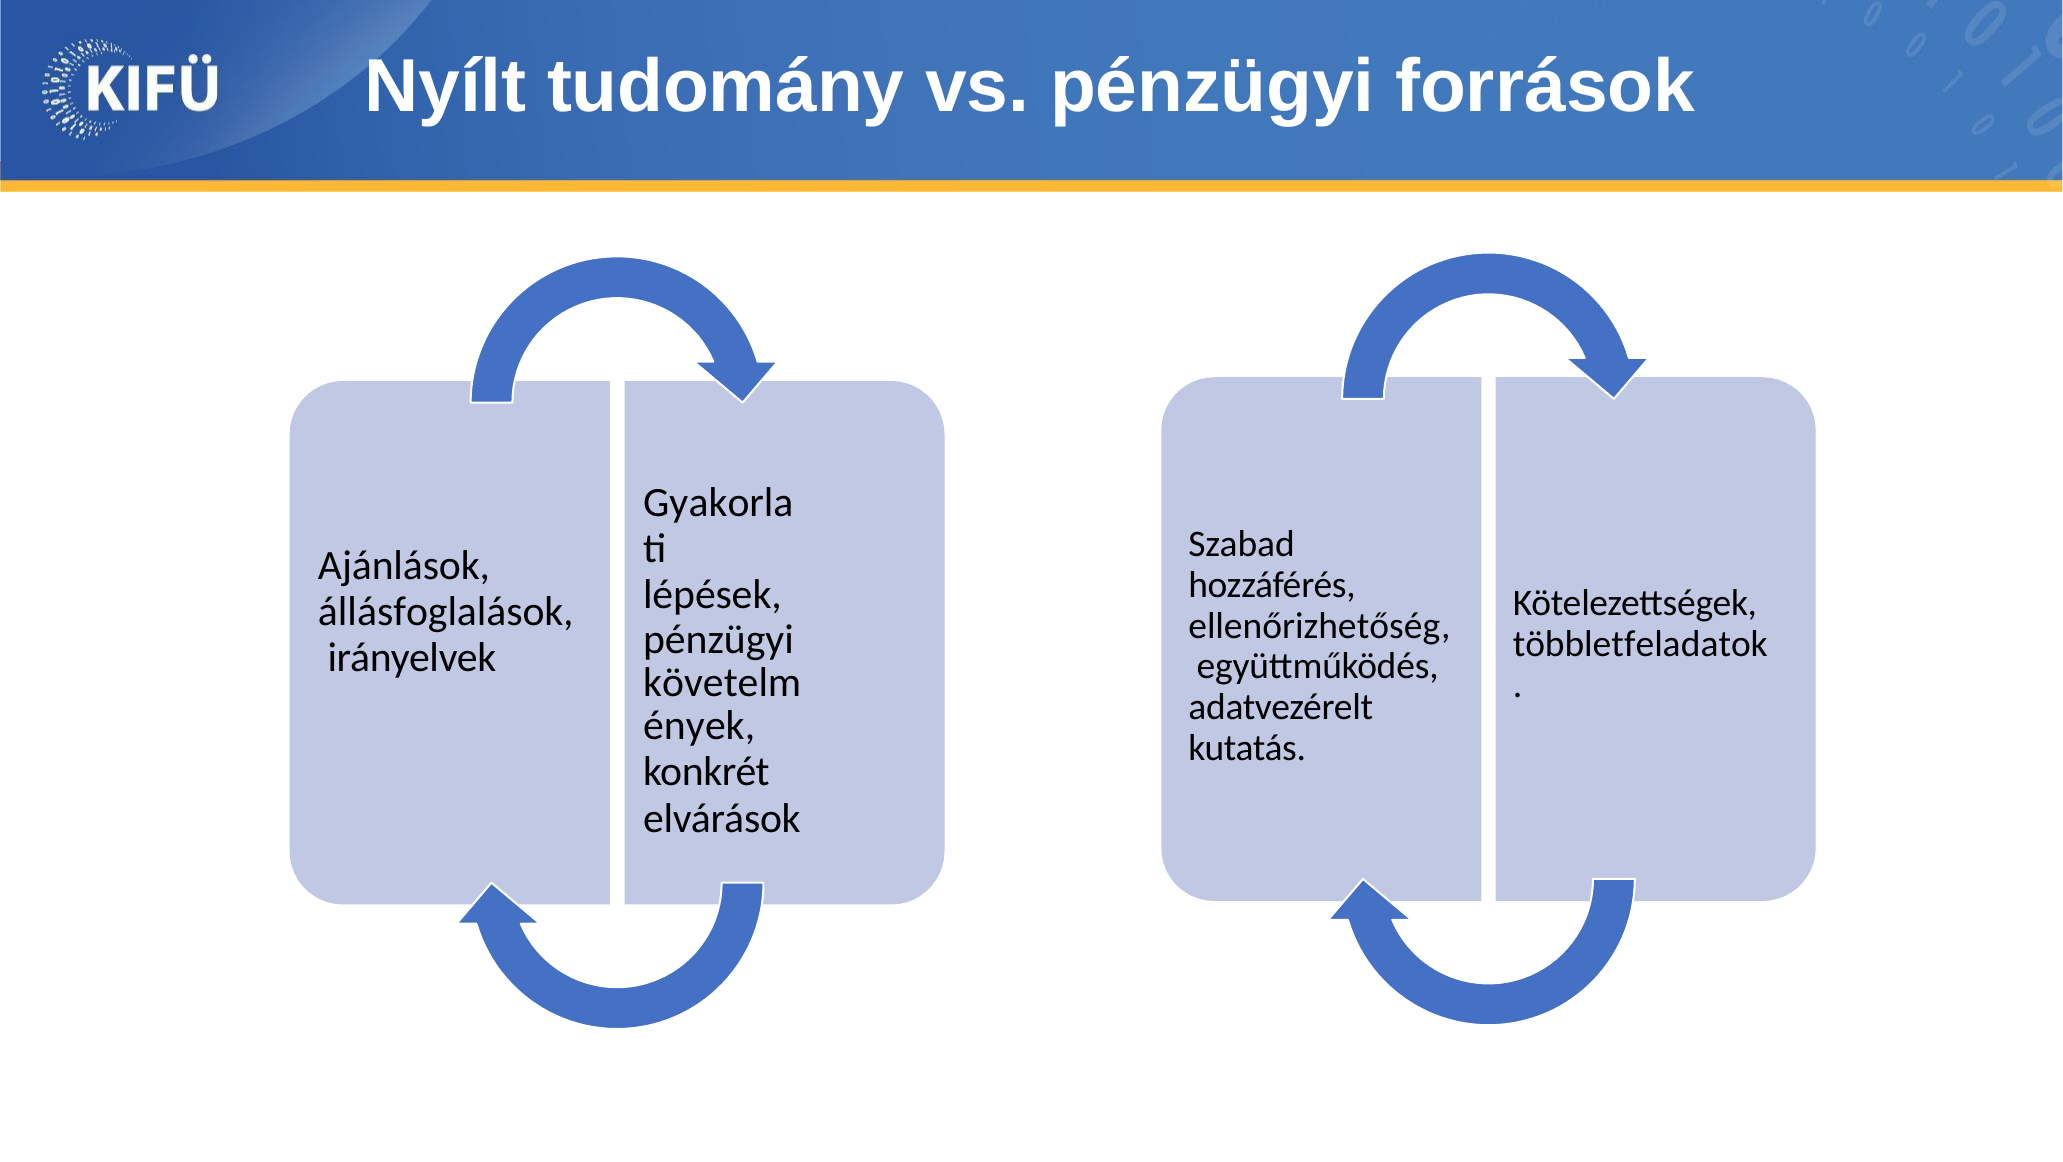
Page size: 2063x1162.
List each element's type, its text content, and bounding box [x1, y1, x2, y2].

text_box Kötelezettségek, többletfeladatok. [1655, 574, 1778, 706]
text_box [783, 381, 945, 905]
picture [0, 0, 2063, 192]
text_box [289, 381, 450, 905]
text_box Ajánlások, állásfoglalások, irányelvek [315, 535, 450, 680]
text_box [1161, 377, 1321, 902]
text_box Szabad hozzáférés, ellenőrizhetőség, együttműködés, adatvezérelt kutatás. [1186, 517, 1321, 769]
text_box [1326, 251, 1651, 1027]
text_box Gyakorlati lépések, pénzügyi követelmények, konkrét elvárások [783, 471, 912, 842]
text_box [455, 255, 779, 1031]
text_box [1655, 377, 1816, 902]
title Nyílt tudomány vs. pénzügyi források [362, 34, 1701, 231]
